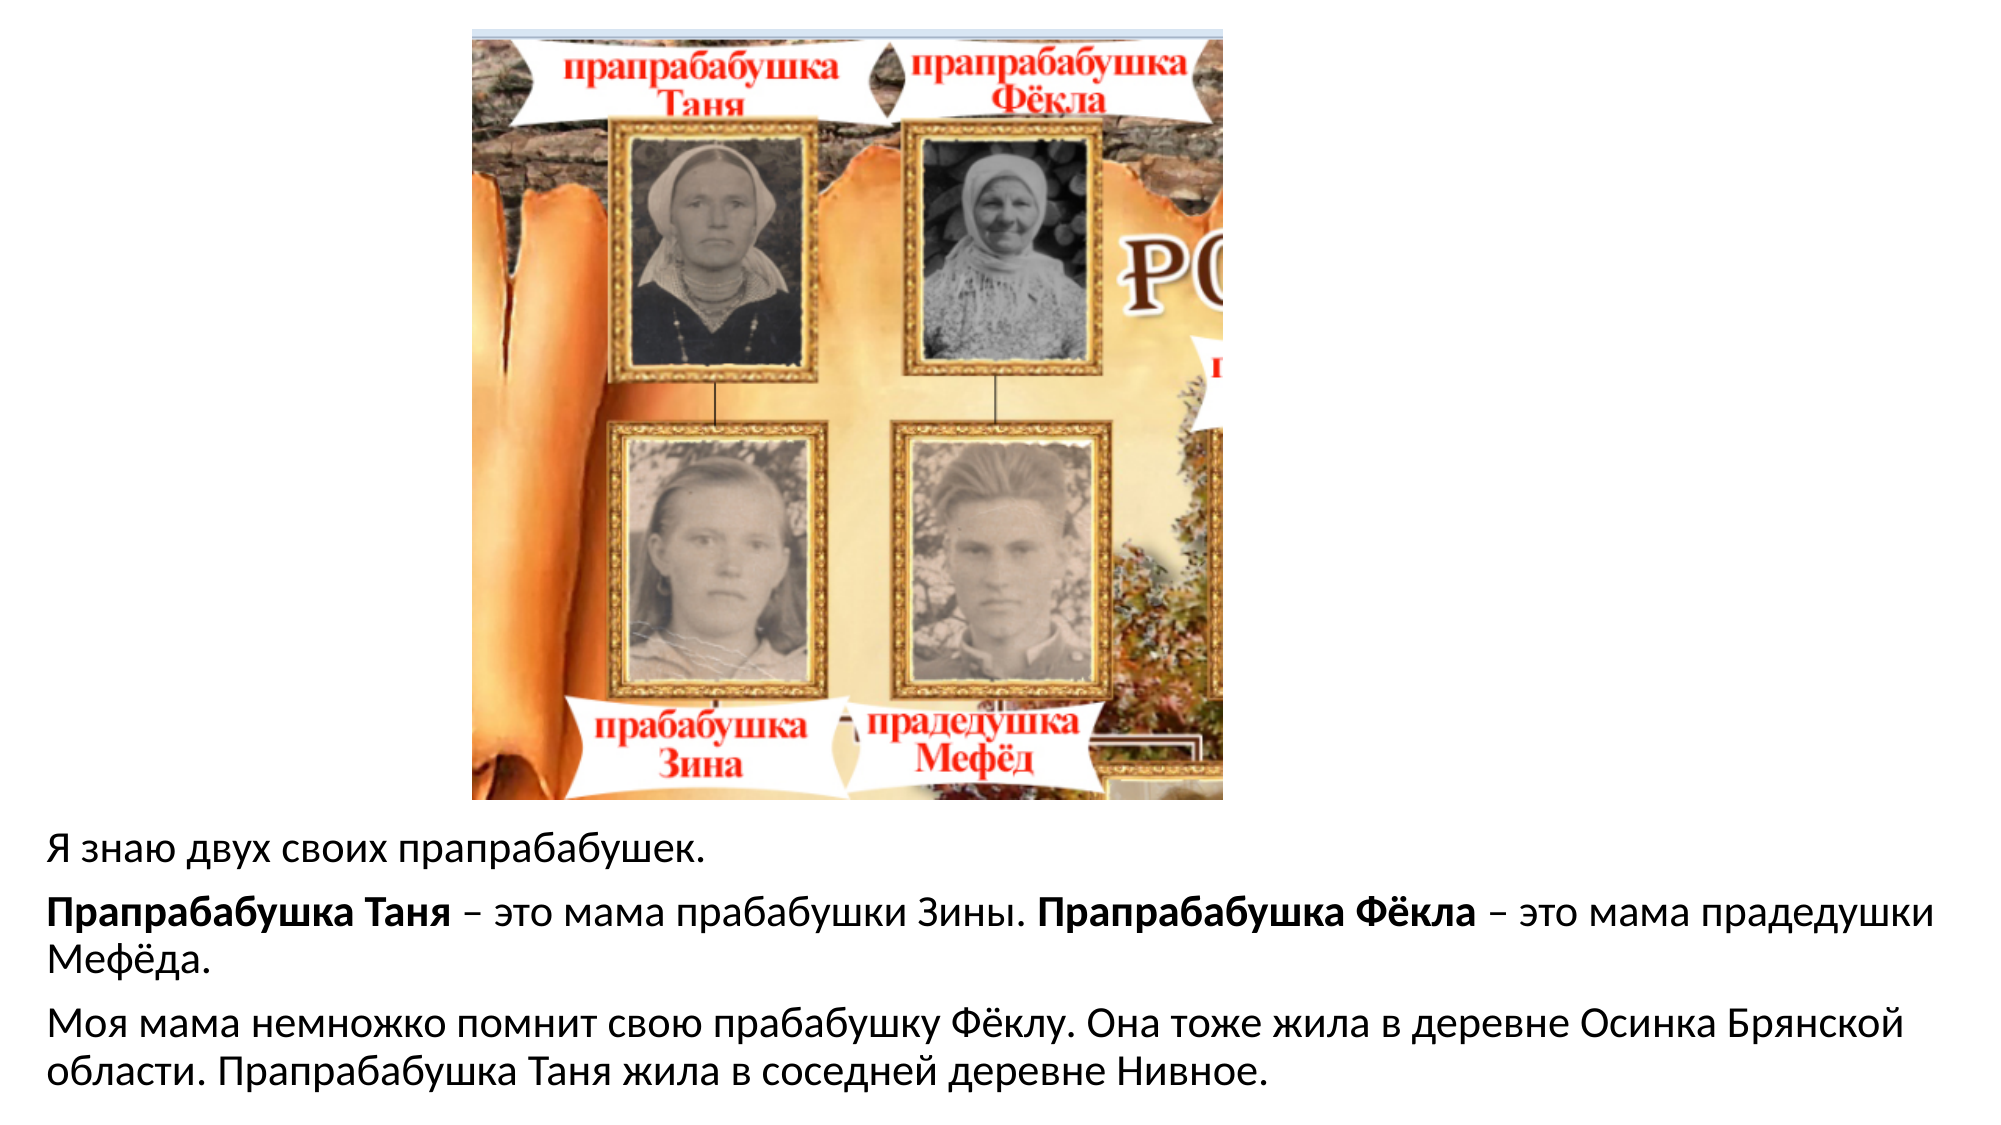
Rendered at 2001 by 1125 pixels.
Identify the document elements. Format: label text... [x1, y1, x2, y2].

picture [472, 29, 1223, 800]
list Я знаю двух своих прапрабабушек. Прапрабабушка Таня – это мама прабабушки Зины. Прапрабабушка Фёкла – это мама прадедушки Мефёда. Моя мама немножко помнит свою прабабушку Фёклу. Она тоже жила в деревне Осинка Брянской области. Прапрабабушка Таня жила в соседней деревне Нивное. [31, 817, 1966, 1104]
